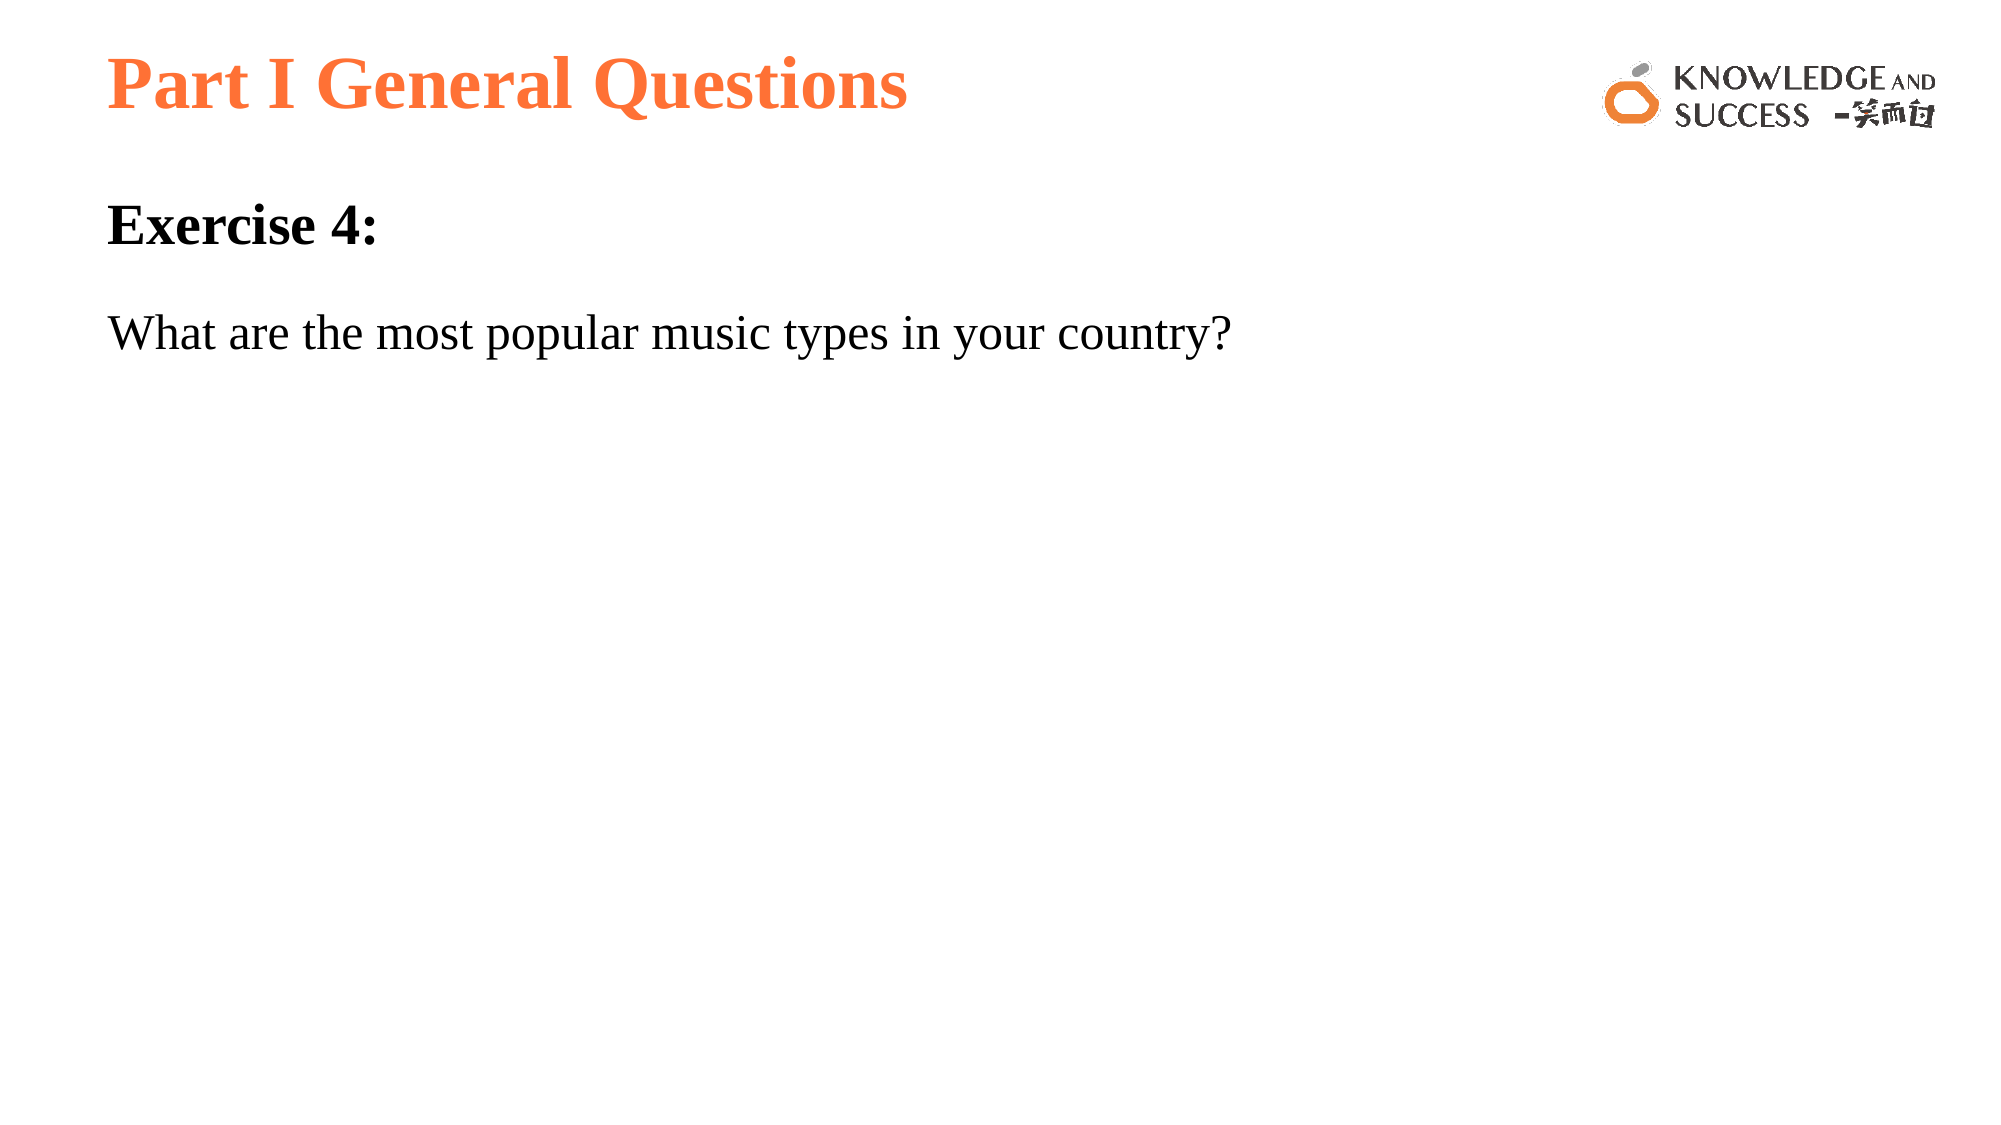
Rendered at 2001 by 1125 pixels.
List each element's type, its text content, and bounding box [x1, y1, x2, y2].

title Part I General Questions [92, 28, 1501, 140]
picture [1587, 48, 1947, 143]
list Exercise 4: What are the most popular music types in your country? [92, 164, 1885, 1097]
